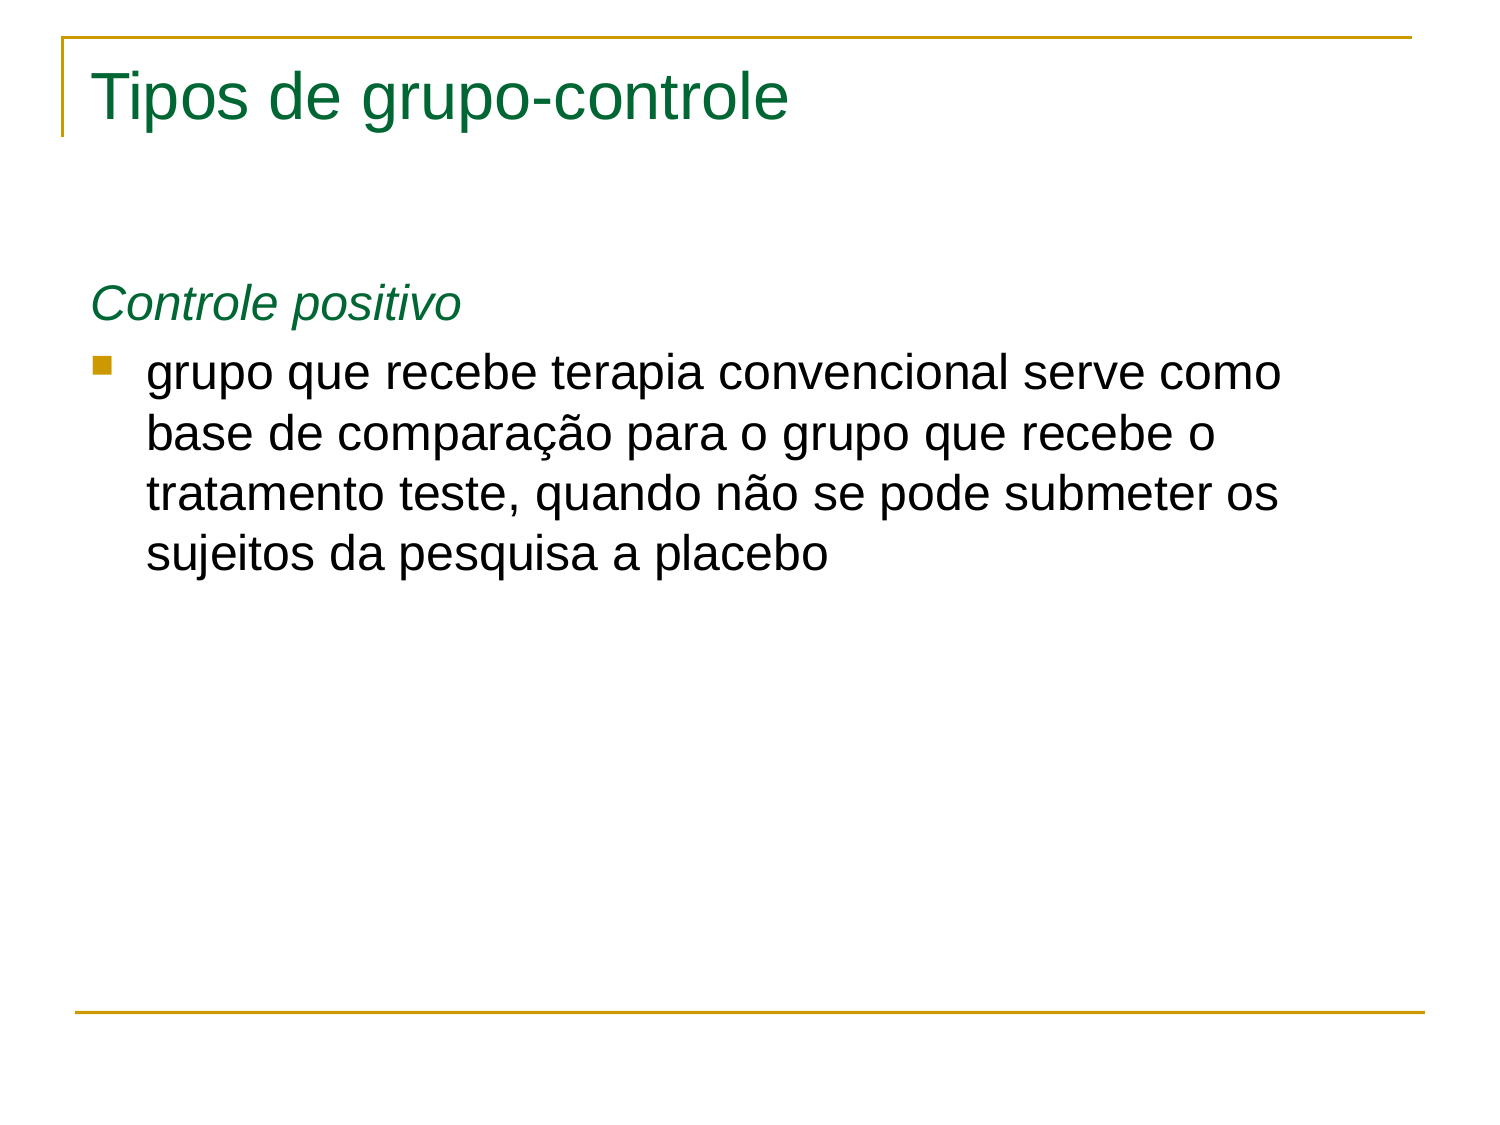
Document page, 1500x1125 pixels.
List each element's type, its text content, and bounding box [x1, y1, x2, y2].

list Controle positivo grupo que recebe terapia convencional serve como base de comparação para o grupo que recebe o tratamento teste, quando não se pode submeter os sujeitos da pesquisa a placebo [75, 262, 1411, 1006]
title Tipos de grupo-controle [75, 45, 1425, 233]
